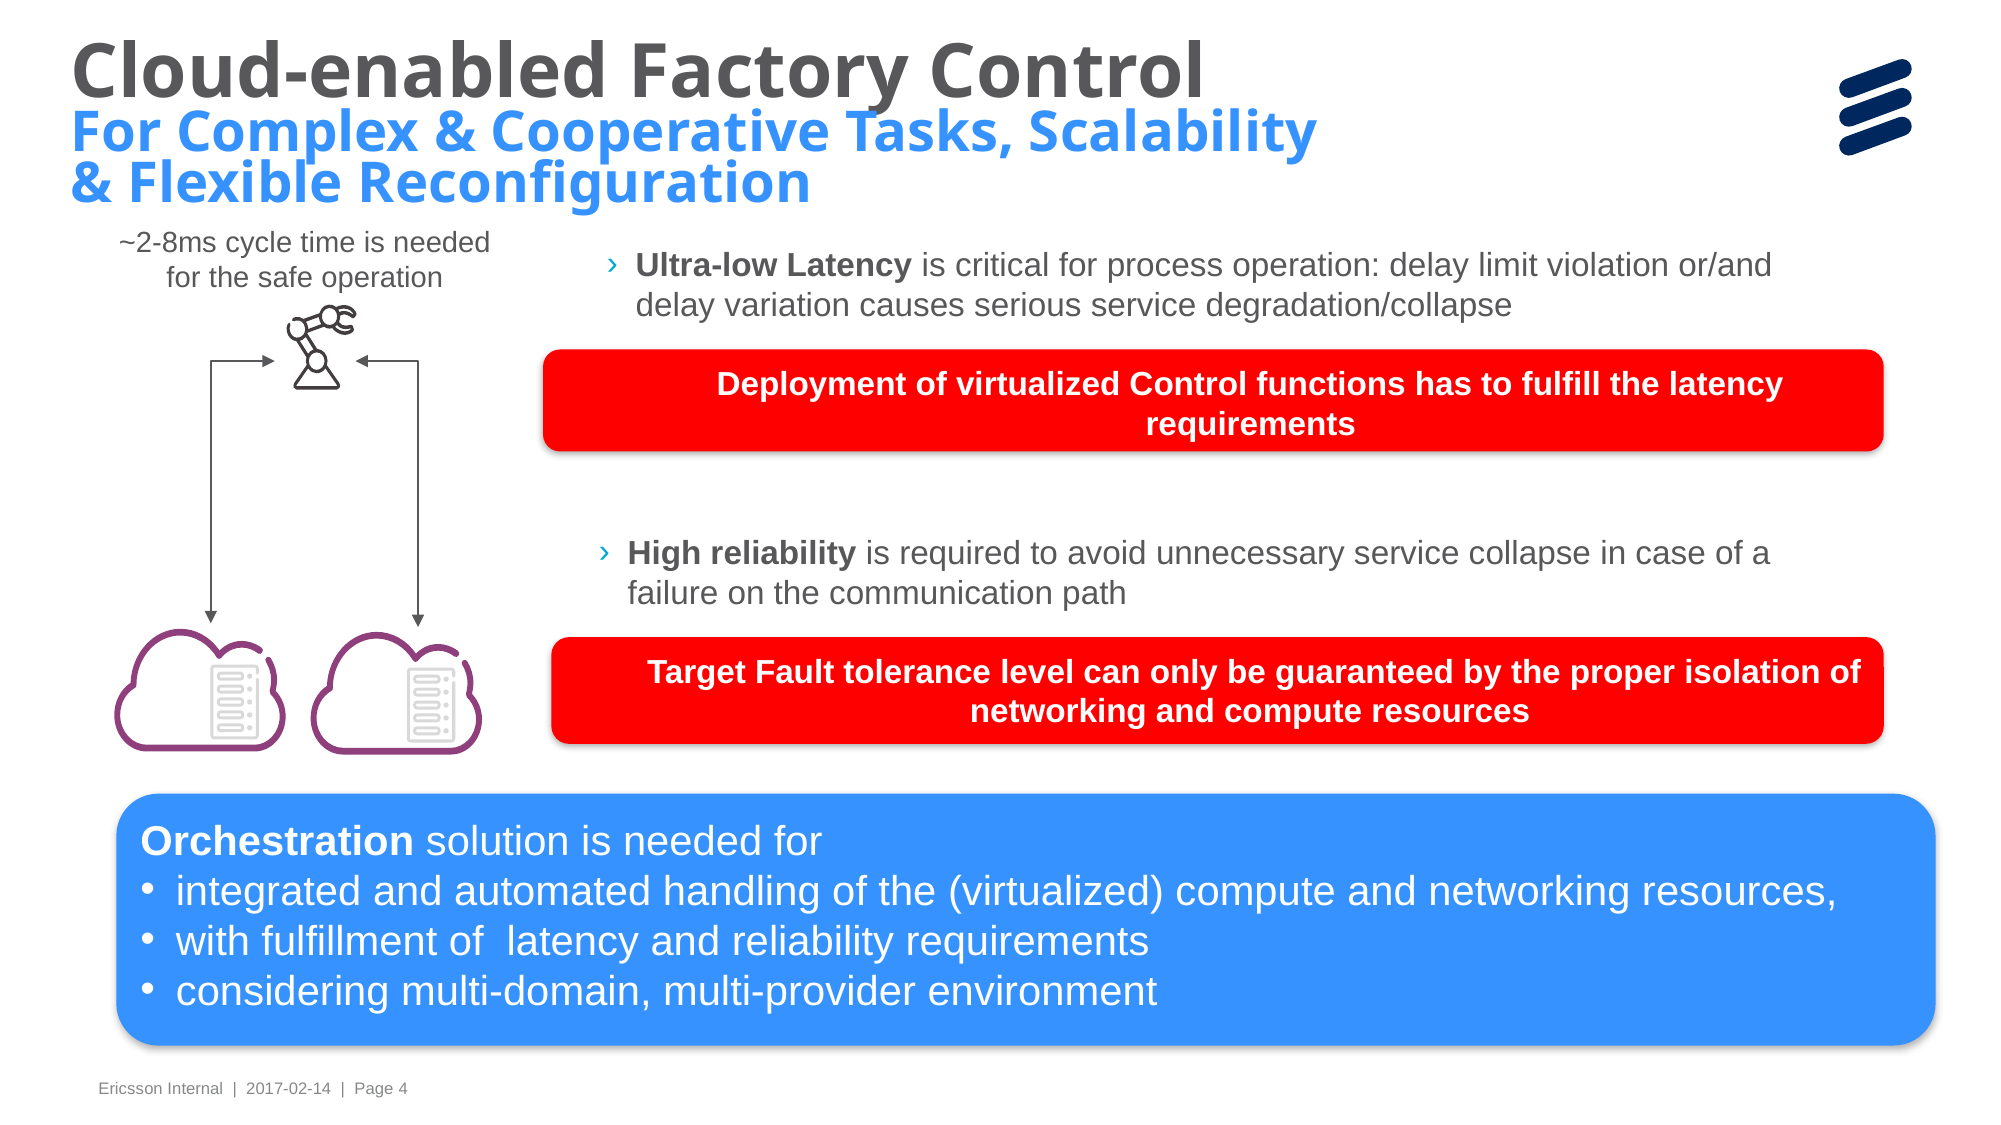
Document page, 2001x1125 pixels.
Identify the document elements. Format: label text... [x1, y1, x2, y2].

text_box High reliability is required to avoid unnecessary service collapse in case of a failure on the communication path [586, 530, 1840, 608]
title Cloud-enabled Factory Control For Complex & Cooperative Tasks, Scalability & Flexible Reconfiguration [58, 39, 1841, 218]
text_box Deployment of virtualized Control functions has to fulfill the latency requirements [543, 349, 1884, 452]
text_box Orchestration solution is needed for integrated and automated handling of the (virtualized) compute and networking resources, with fulfillment of latency and reliability requirements considering multi-domain, multi-provider environment [116, 793, 1936, 1046]
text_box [310, 622, 483, 755]
text_box ~2-8ms cycle time is needed for the safe operation [97, 216, 513, 302]
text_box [355, 360, 419, 621]
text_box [274, 303, 358, 390]
list Ultra-low Latency is critical for process operation: delay limit violation or/and delay variation causes serious service degradation/collapse [594, 243, 1848, 348]
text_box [111, 459, 375, 525]
text_box Target Fault tolerance level can only be guaranteed by the proper isolation of networking and compute resources [551, 637, 1884, 744]
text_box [114, 622, 286, 752]
